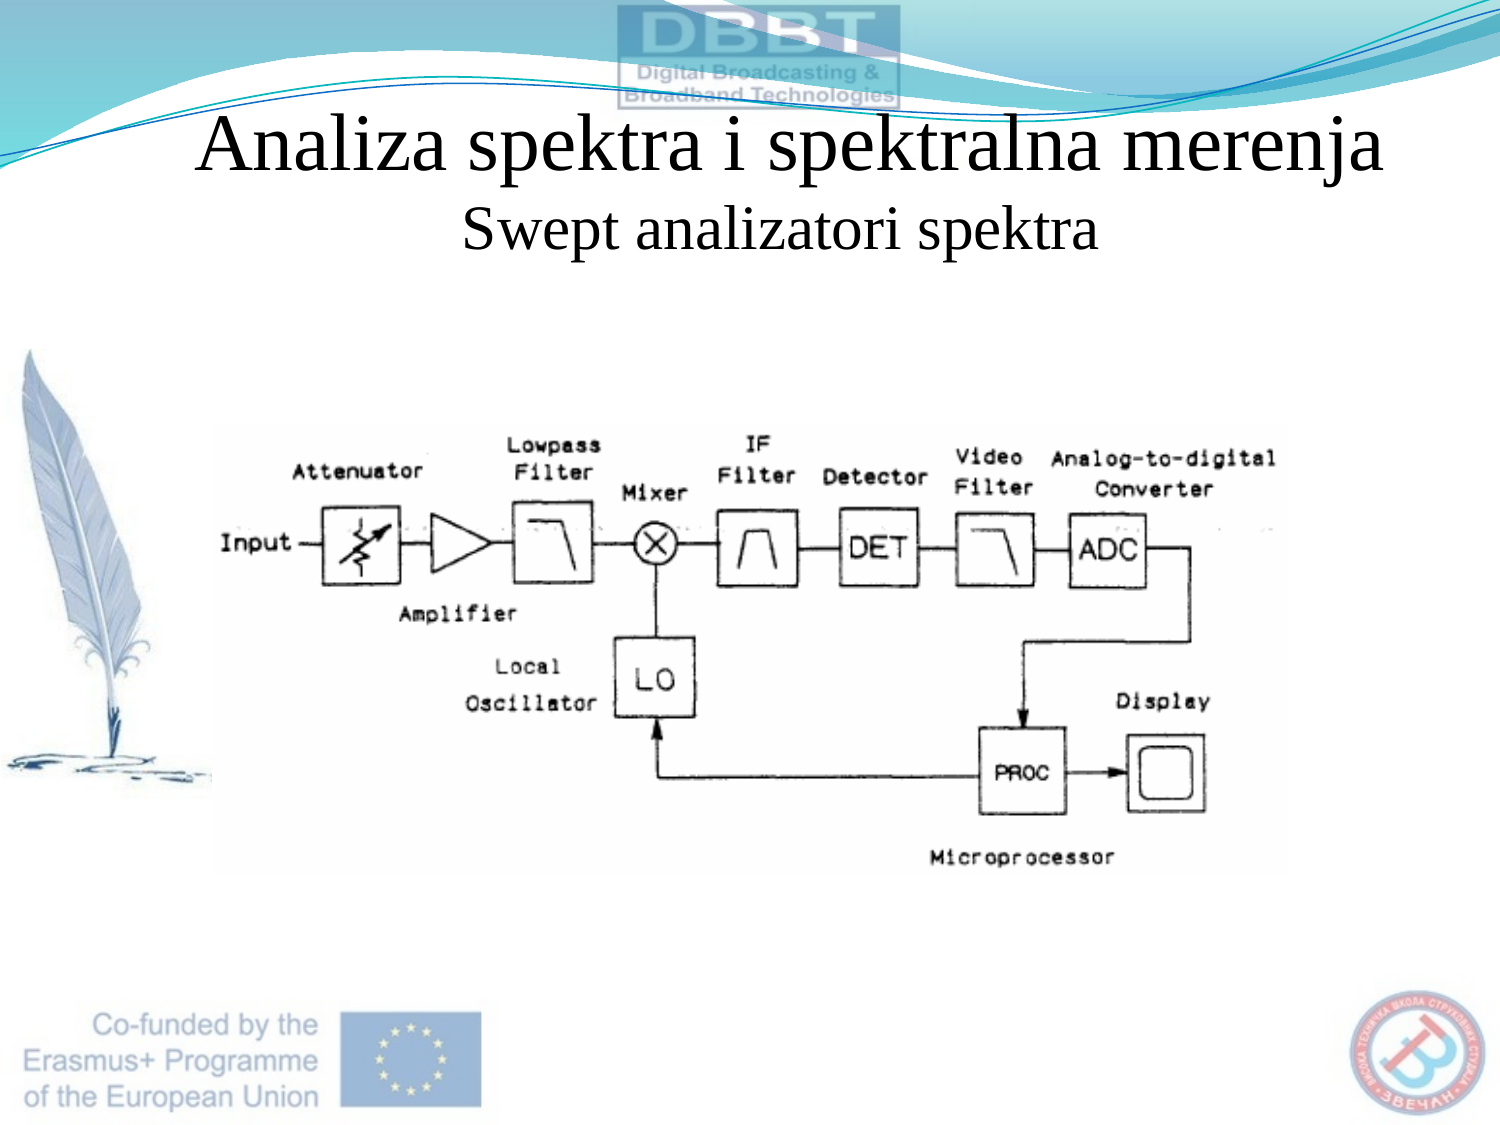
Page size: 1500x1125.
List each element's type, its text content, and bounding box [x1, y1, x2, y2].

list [212, 424, 1308, 876]
text_box [162, 350, 1400, 988]
title Analiza spektra i spektralna merenja Swept analizatori spektra [174, 75, 1388, 263]
picture [1, 349, 226, 799]
